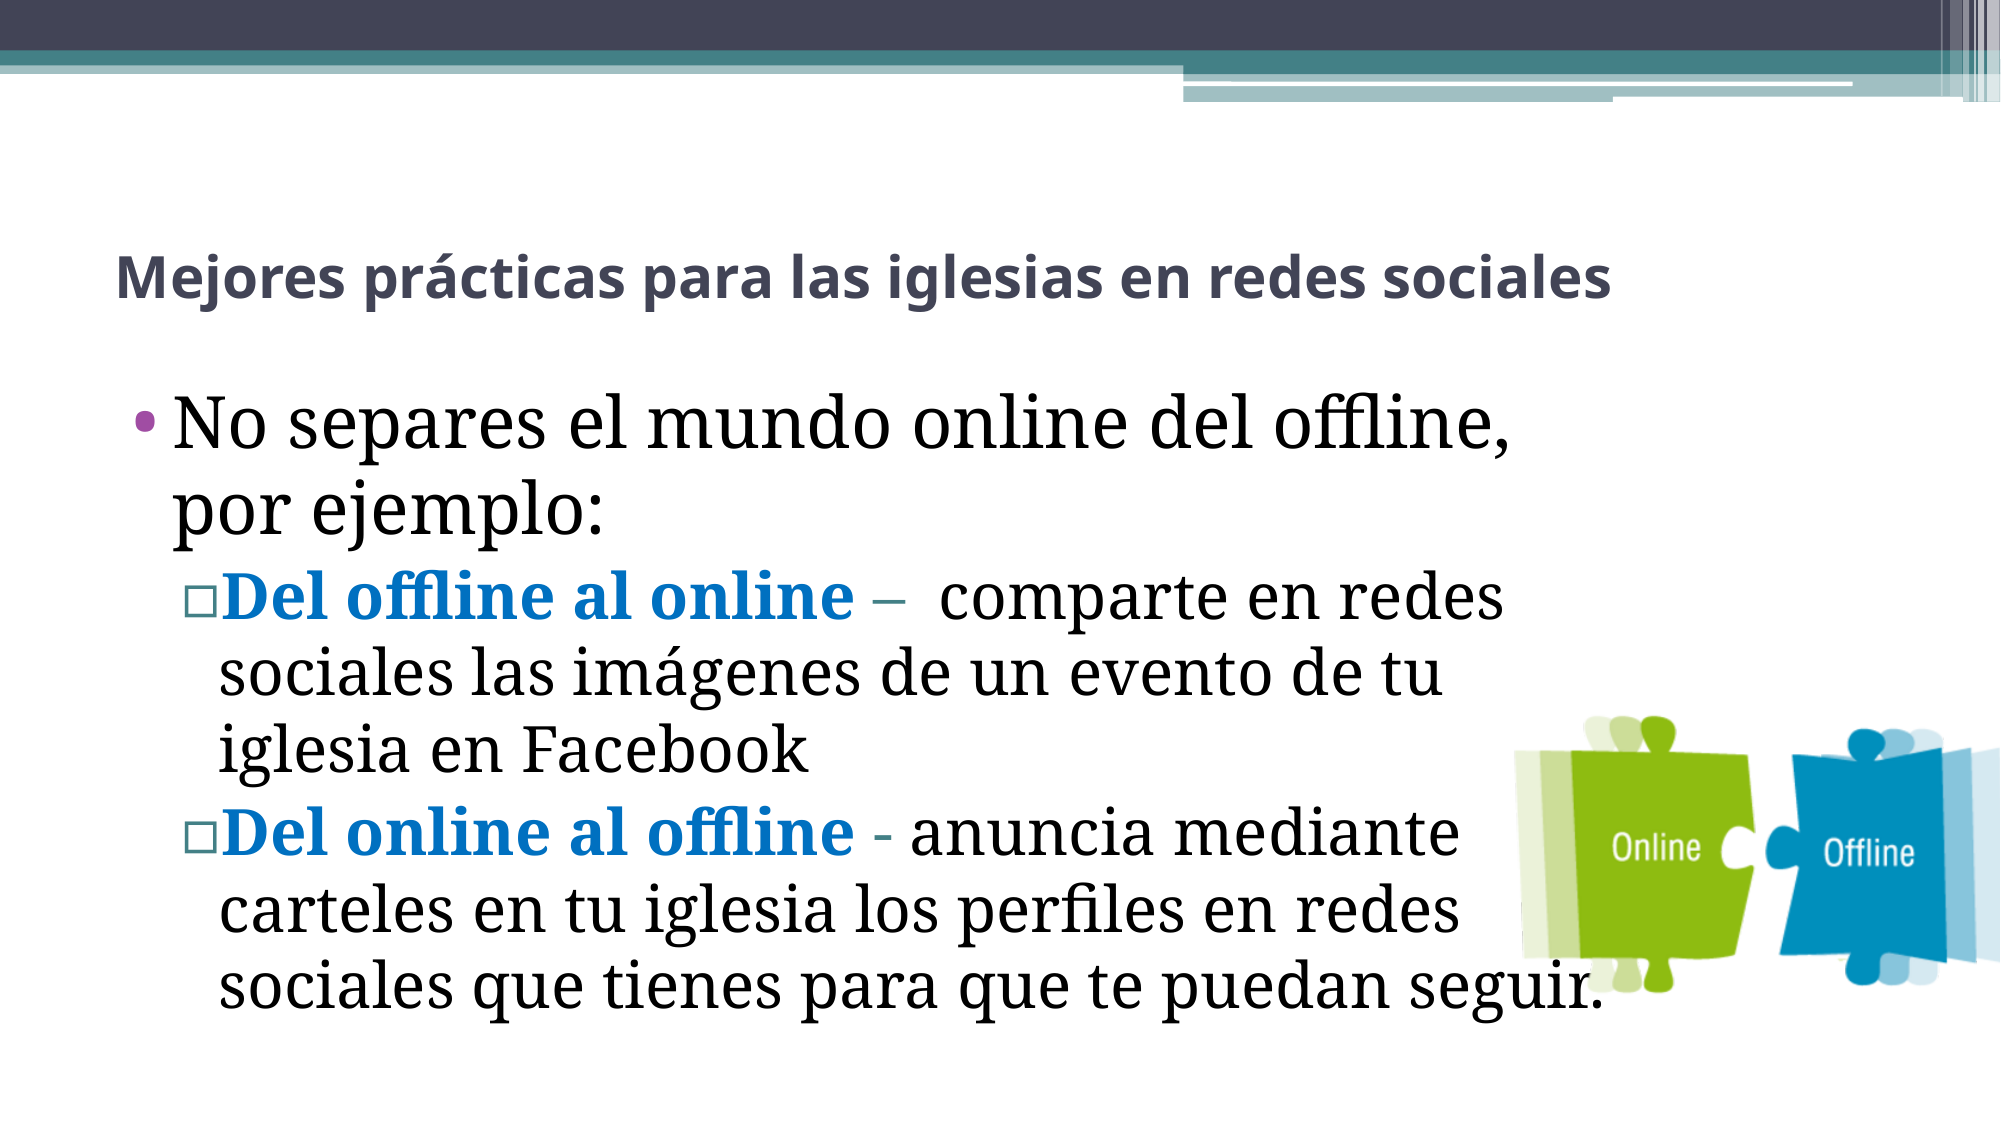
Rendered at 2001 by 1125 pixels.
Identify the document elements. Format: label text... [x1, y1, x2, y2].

list No separes el mundo online del offline, por ejemplo: Del offline al online – comparte en redes sociales las imágenes de un evento de tu iglesia en Facebook Del online al offline - anuncia mediante carteles en tu iglesia los perfiles en redes sociales que tienes para que te puedan seguir. [99, 368, 1662, 1079]
title Mejores prácticas para las iglesias en redes sociales [99, 187, 1900, 363]
picture [1507, 703, 2000, 1016]
